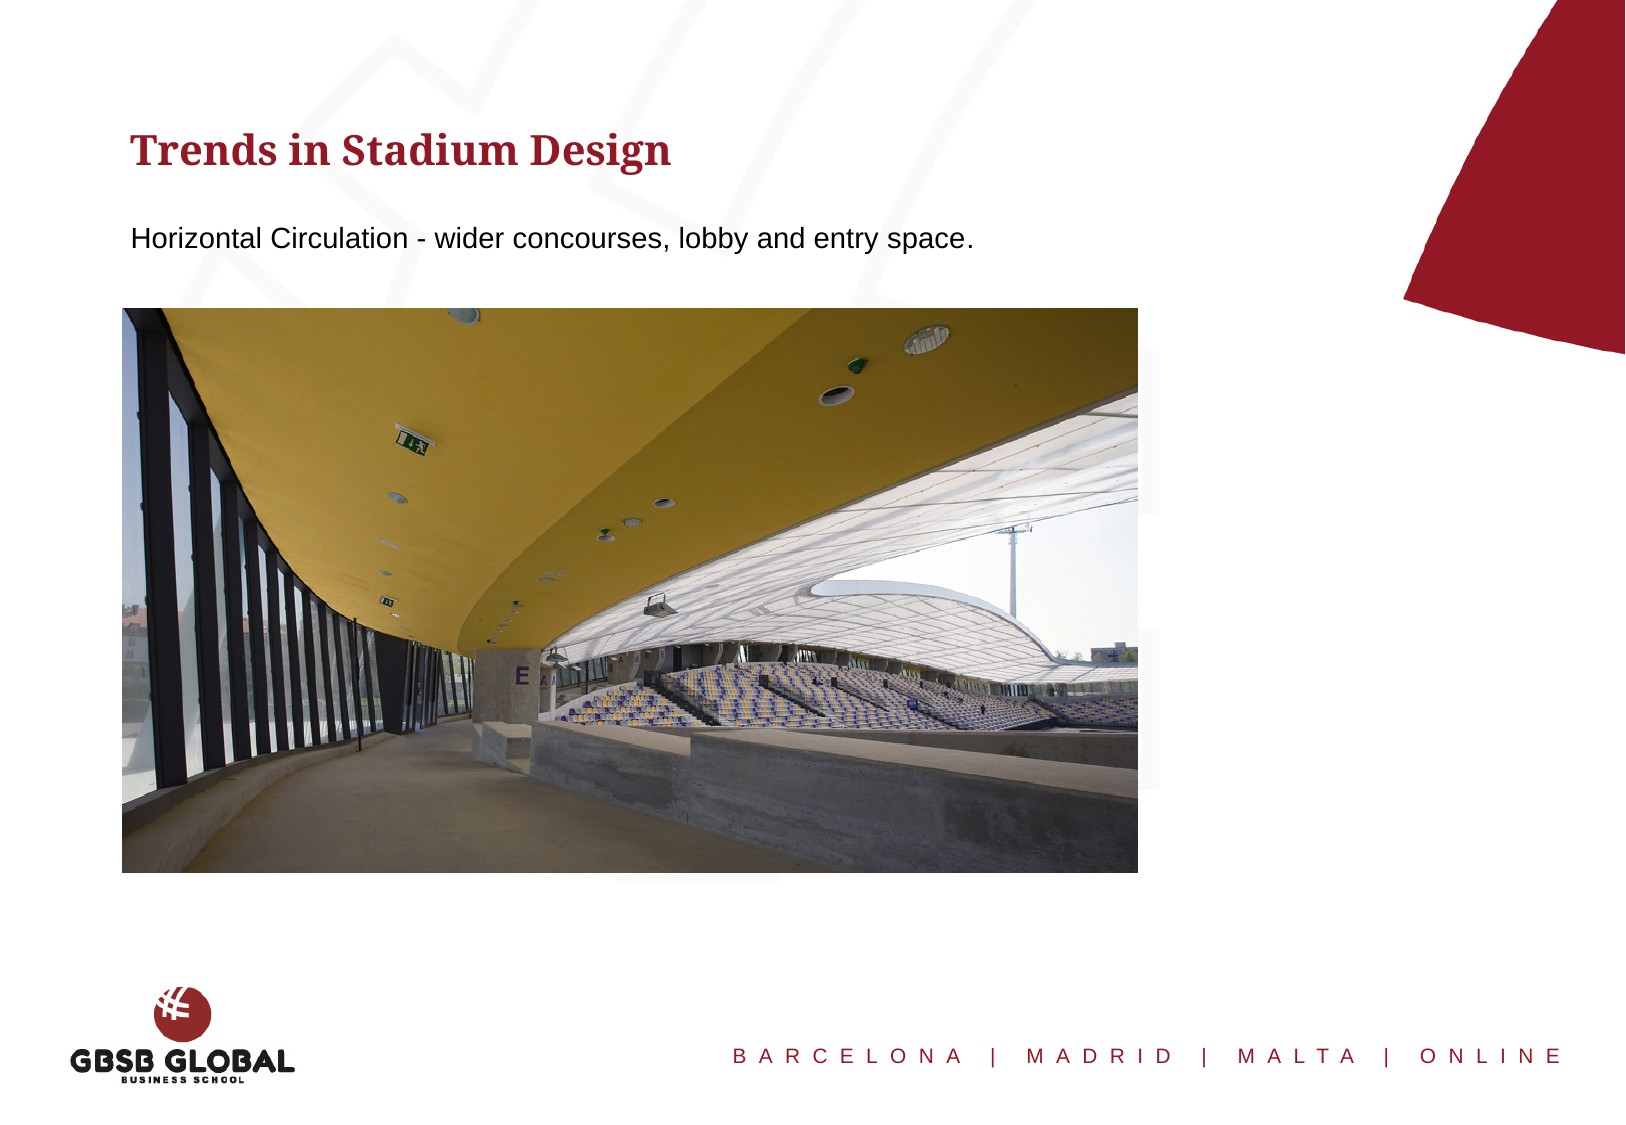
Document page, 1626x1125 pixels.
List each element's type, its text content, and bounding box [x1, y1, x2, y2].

title Trends in Stadium Design [122, 115, 1263, 253]
text_box Horizontal Circulation - wider concourses, lobby and entry space. [123, 211, 983, 262]
picture [0, 0, 1626, 1125]
